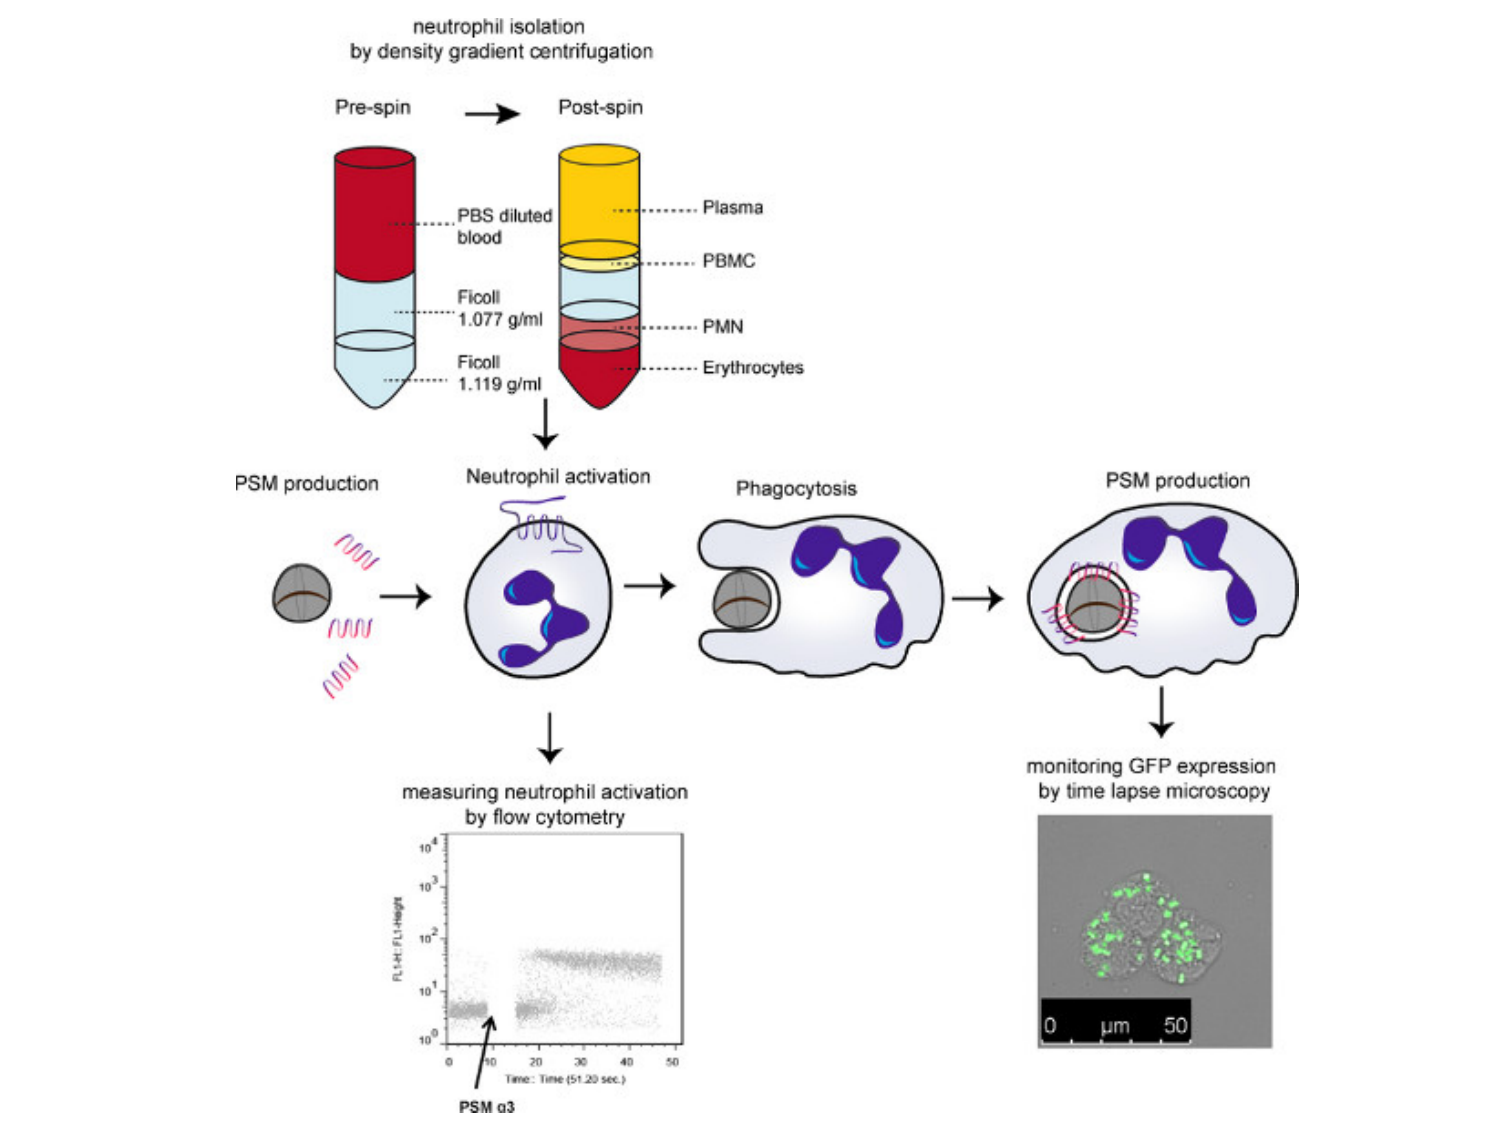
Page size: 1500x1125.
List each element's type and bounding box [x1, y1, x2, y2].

picture [235, 18, 1300, 1113]
